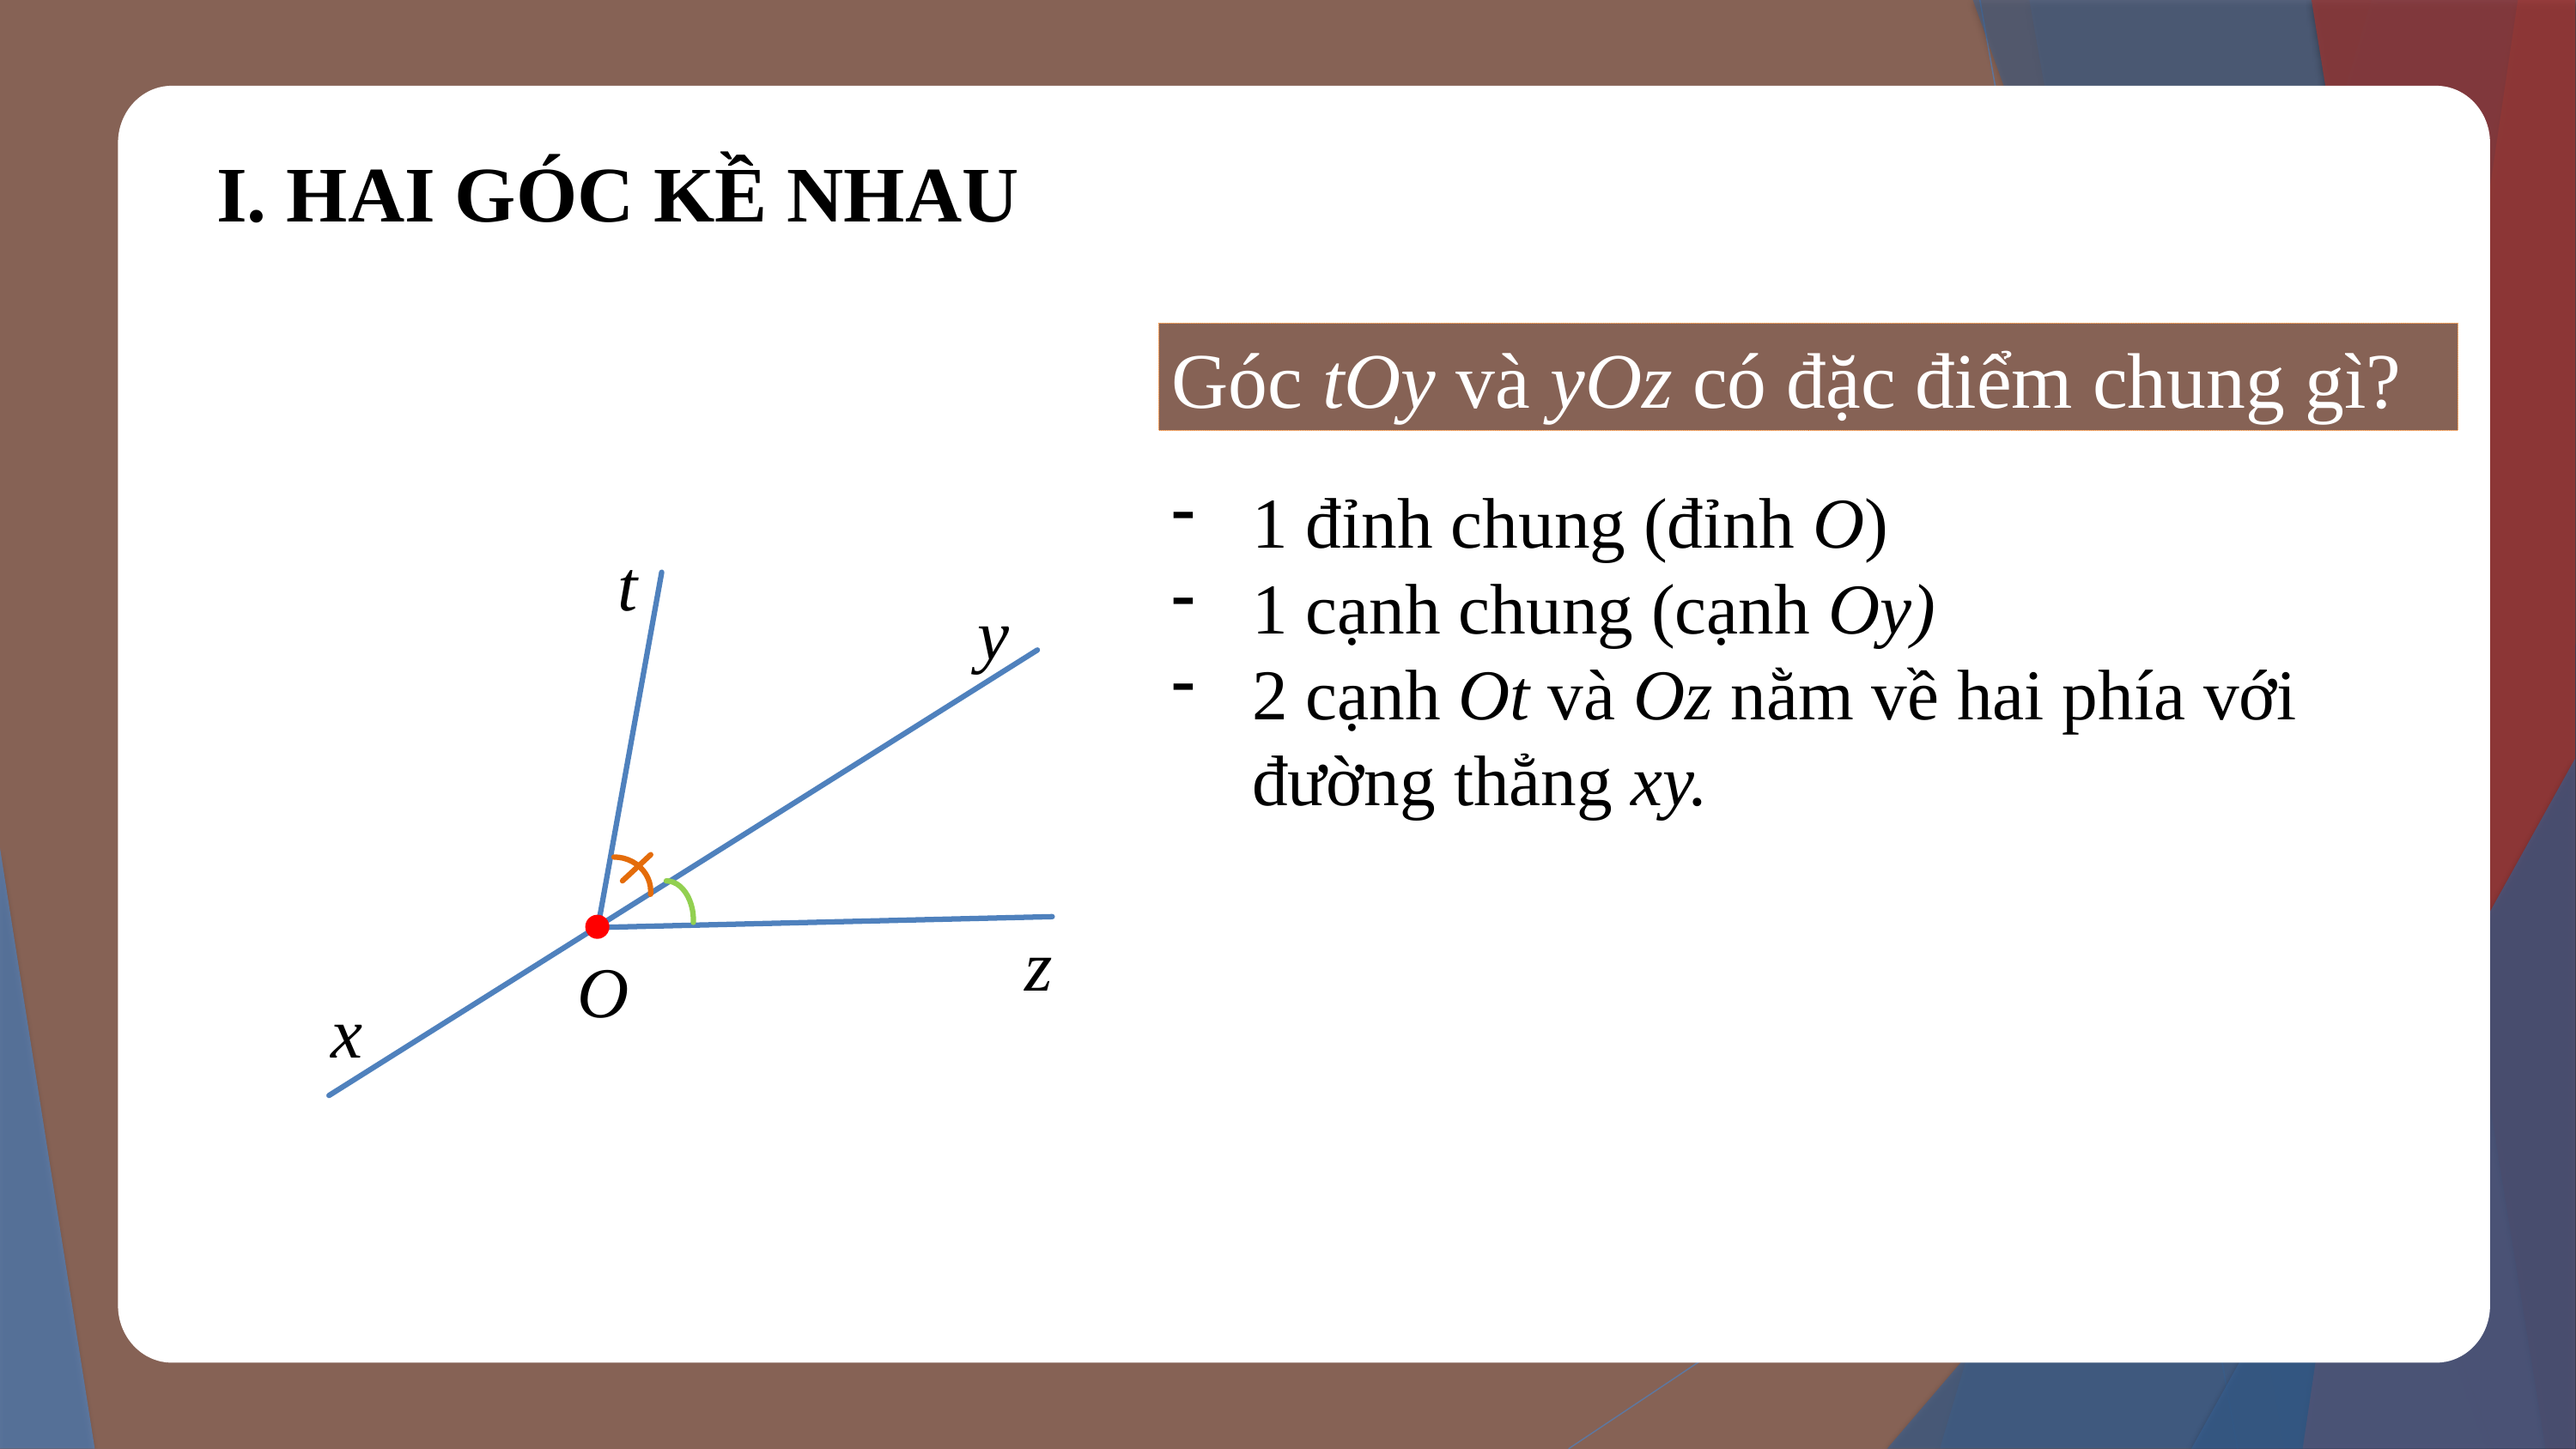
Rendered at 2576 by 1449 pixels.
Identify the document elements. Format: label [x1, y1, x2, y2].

text_box [597, 572, 663, 931]
text_box [328, 649, 1038, 1096]
text_box [622, 854, 652, 882]
text_box [117, 85, 2491, 1363]
text_box [666, 916, 1053, 928]
